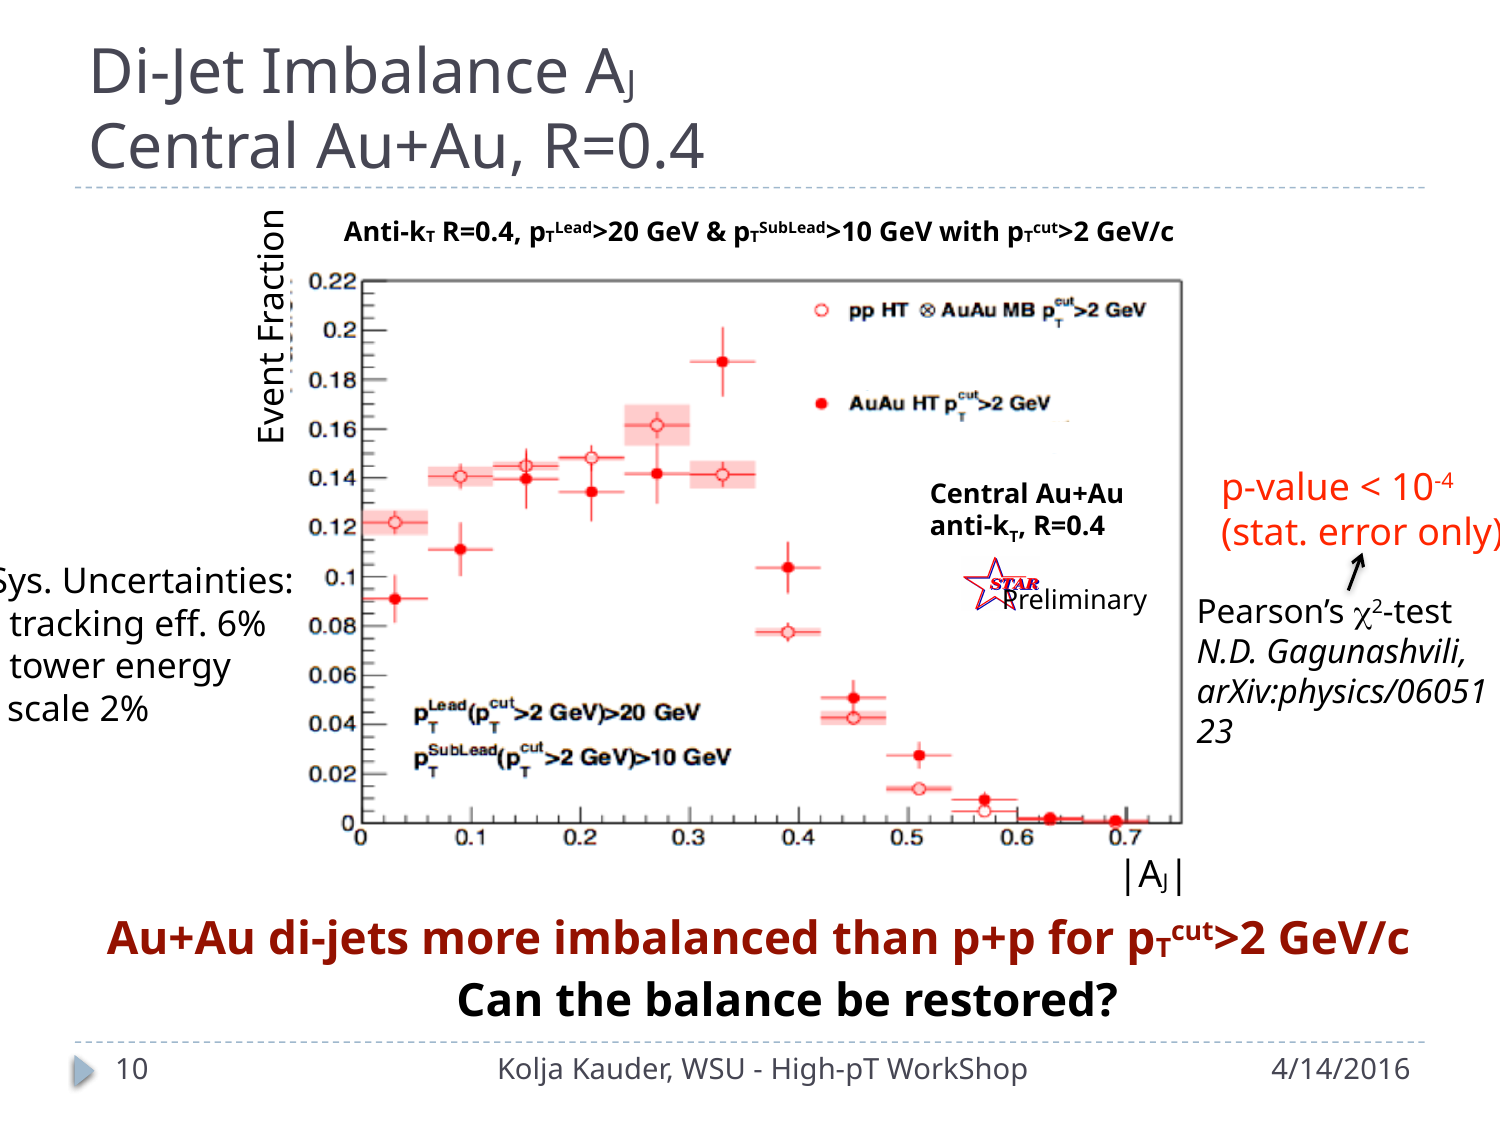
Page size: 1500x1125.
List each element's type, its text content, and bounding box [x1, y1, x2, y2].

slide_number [1051, 1042, 1426, 1103]
text_box Event Fraction [247, 192, 291, 446]
text_box Au+Au di-jets more imbalanced than p+p for pTcut>2 GeV/c [106, 909, 1411, 965]
text_box Pearson’s c2-test N.D. Gagunashvili, arXiv:physics/0605123 [1288, 590, 1500, 751]
title Di-Jet Imbalance AJ Central Au+Au, R=0.4 [75, 37, 1425, 188]
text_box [1348, 553, 1363, 591]
footer Kolja Kauder, WSU - High-pT WorkShop [475, 1042, 1051, 1103]
text_box Sys. Uncertainties: - tracking eff. 6% - tower energy scale 2% [0, 558, 252, 729]
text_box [961, 556, 1135, 613]
text_box Can the balance be restored? [456, 970, 1119, 1026]
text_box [259, 213, 1283, 890]
text_box p-value < 10-4 (stat. error only) [1288, 462, 1500, 553]
slide_number 10 [100, 1042, 426, 1103]
